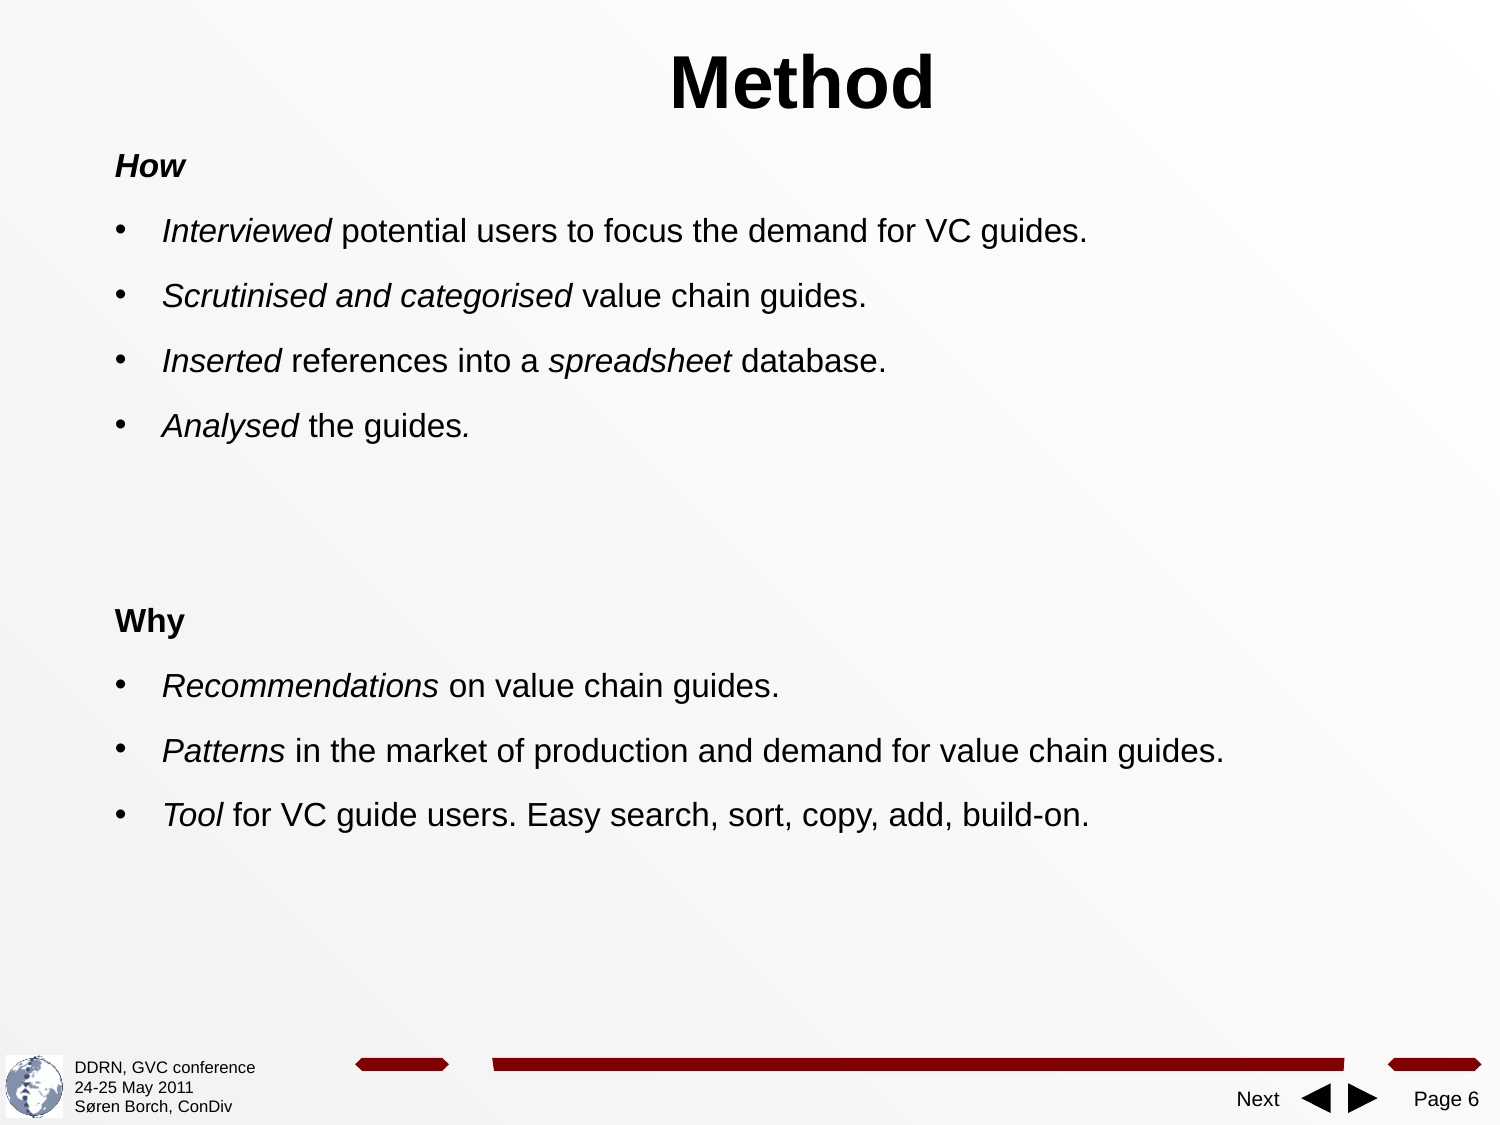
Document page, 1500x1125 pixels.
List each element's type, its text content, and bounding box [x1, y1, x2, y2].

picture [5, 1055, 63, 1118]
text_box How Interviewed potential users to focus the demand for VC guides. Scrutinised and categorised value chain guides. Inserted references into a spreadsheet database. Analysed the guides. Why Recommendations on value chain guides. Patterns in the market of production and demand for value chain guides. Tool for VC guide users. Easy search, sort, copy, add, build-on. [100, 137, 1424, 841]
title Method [135, 19, 1471, 138]
